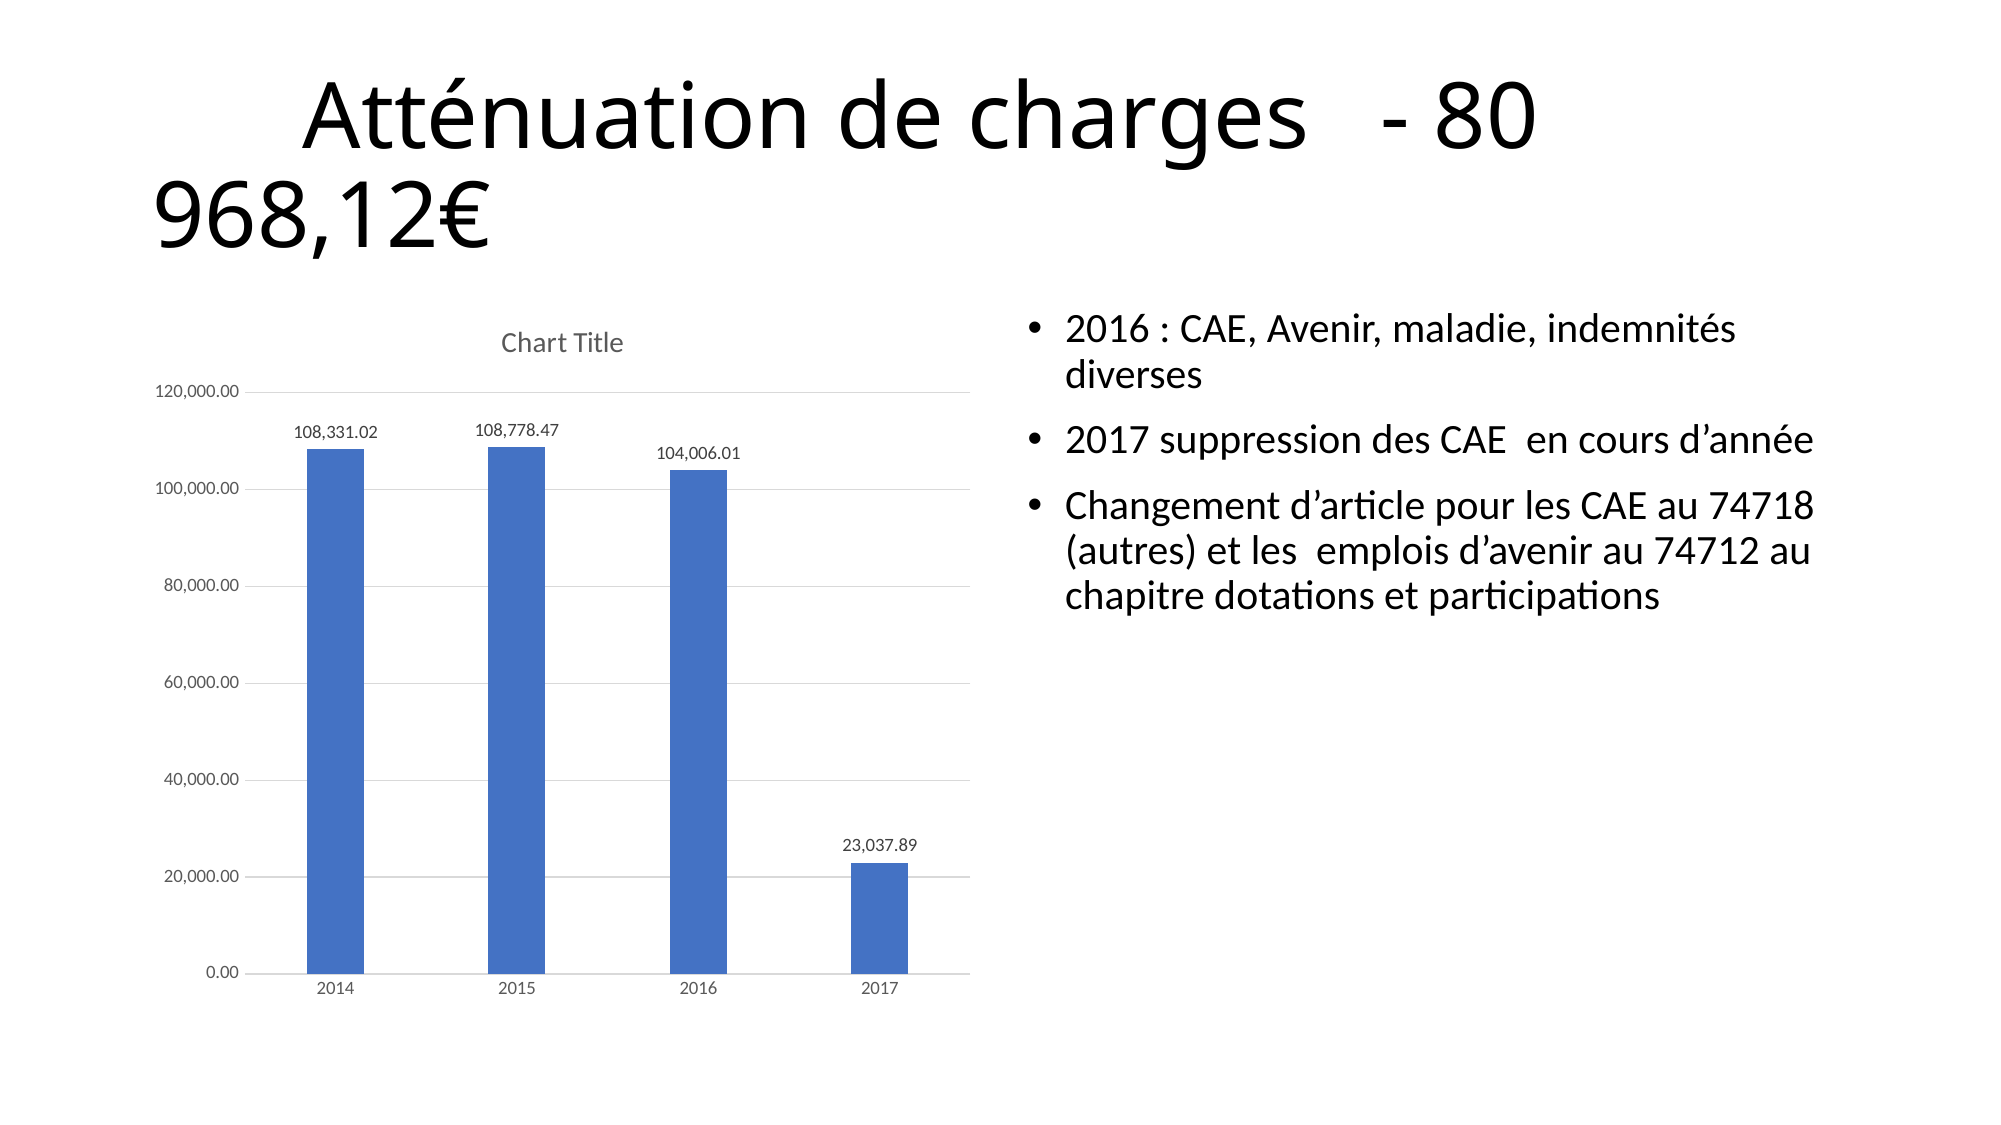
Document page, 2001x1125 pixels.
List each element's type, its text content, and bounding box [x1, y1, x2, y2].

chart [137, 299, 988, 1014]
list 2016 : CAE, Avenir, maladie, indemnités diverses 2017 suppression des CAE en cours d’année Changement d’article pour les CAE au 74718 (autres) et les emplois d’avenir au 74712 au chapitre dotations et participations [1012, 299, 1863, 1014]
title Atténuation de charges - 80 968,12€ [137, 59, 1863, 278]
